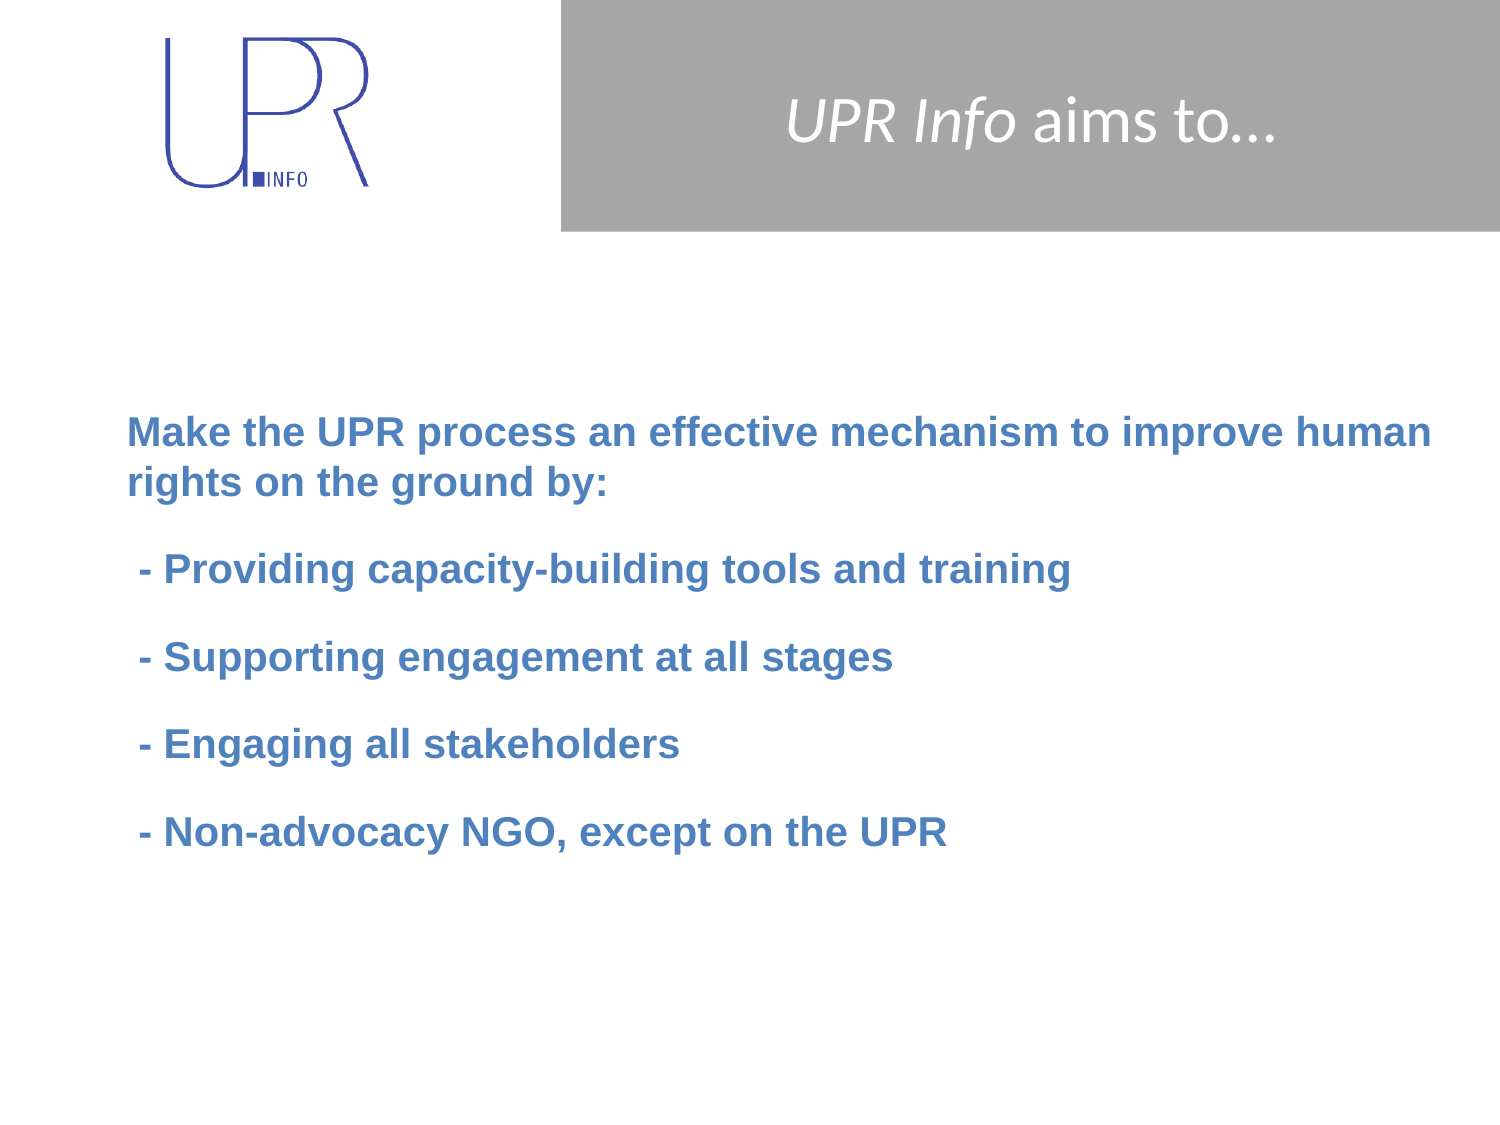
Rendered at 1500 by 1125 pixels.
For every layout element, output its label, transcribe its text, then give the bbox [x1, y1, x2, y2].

picture [159, 6, 373, 221]
text_box Make the UPR process an effective mechanism to improve human rights on the ground by: - Providing capacity-building tools and training - Supporting engagement at all stages - Engaging all stakeholders - Non-advocacy NGO, except on the UPR [112, 397, 1453, 862]
list UPR Info aims to… [561, 0, 1500, 232]
